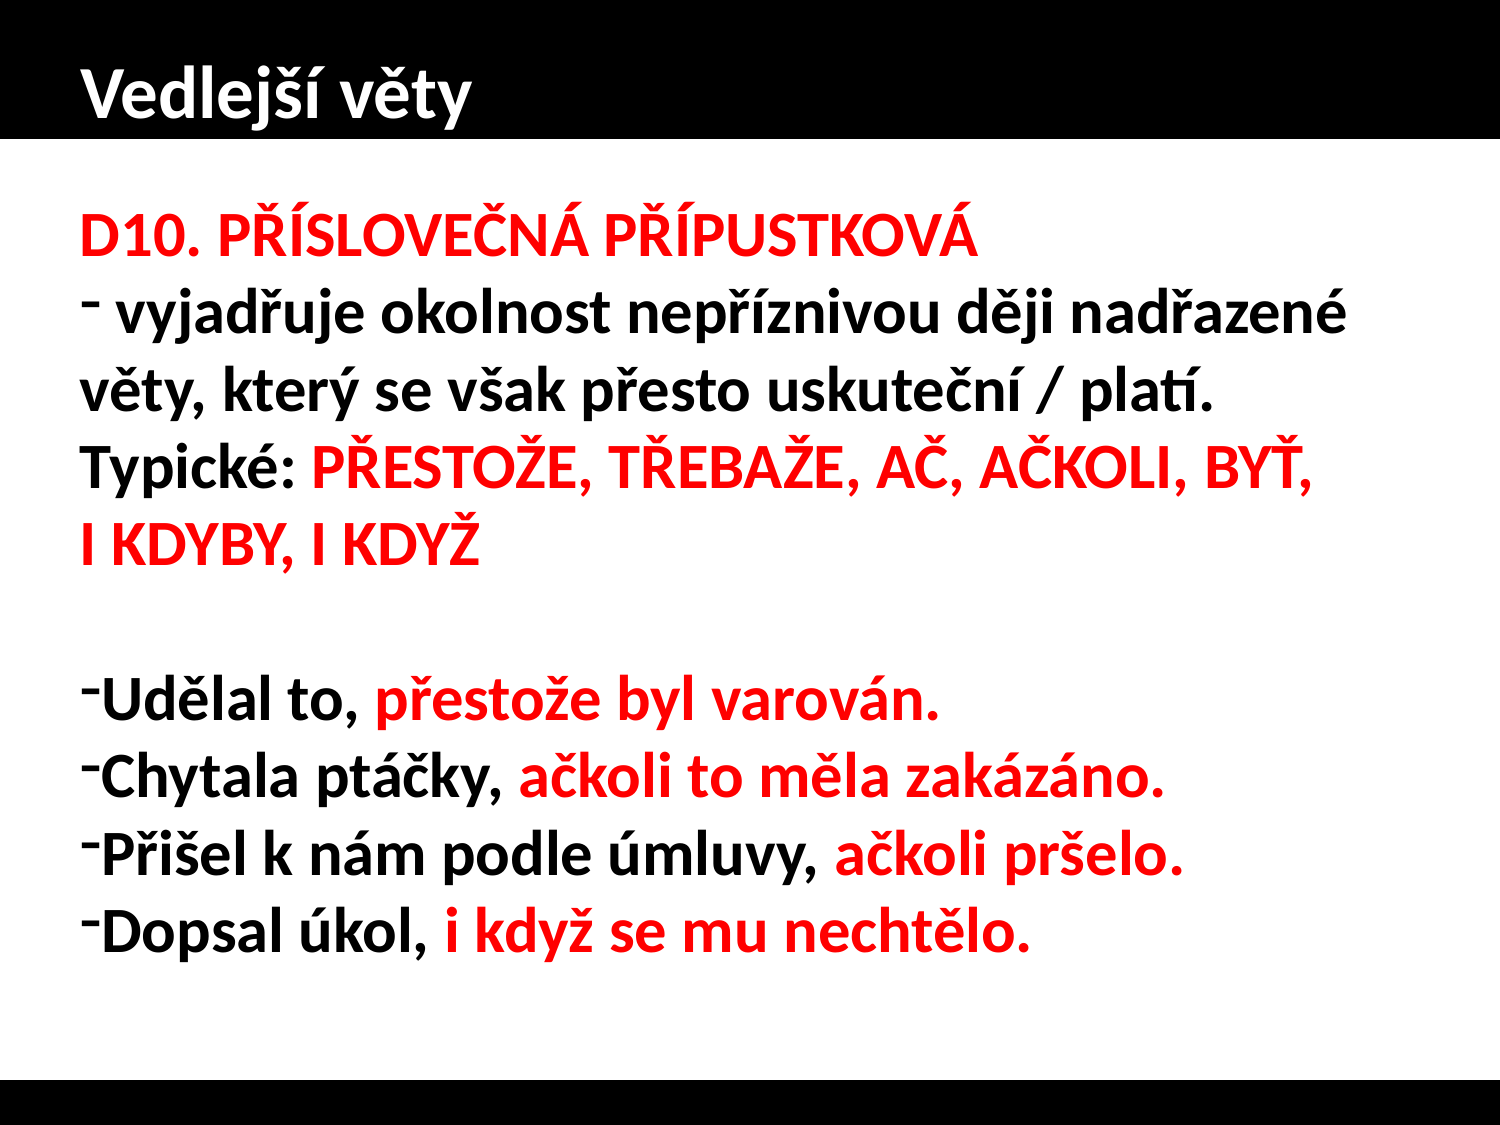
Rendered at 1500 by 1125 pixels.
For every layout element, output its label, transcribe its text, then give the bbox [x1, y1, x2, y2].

text_box D10. PŘÍSLOVEČNÁ PŘÍPUSTKOVÁ vyjadřuje okolnost nepříznivou ději nadřazené věty, který se však přesto uskuteční / platí. Typické: PŘESTOŽE, TŘEBAŽE, AČ, AČKOLI, BYŤ, I KDYBY, I KDYŽ Udělal to, přestože byl varován. Chytala ptáčky, ačkoli to měla zakázáno. Přišel k nám podle úmluvy, ačkoli pršelo. Dopsal úkol, i když se mu nechtělo. [64, 184, 1435, 1047]
text_box [0, 1080, 1500, 1125]
text_box [77, 160, 1447, 1047]
text_box [0, 0, 1500, 139]
title Vedlejší věty [64, 30, 1340, 147]
